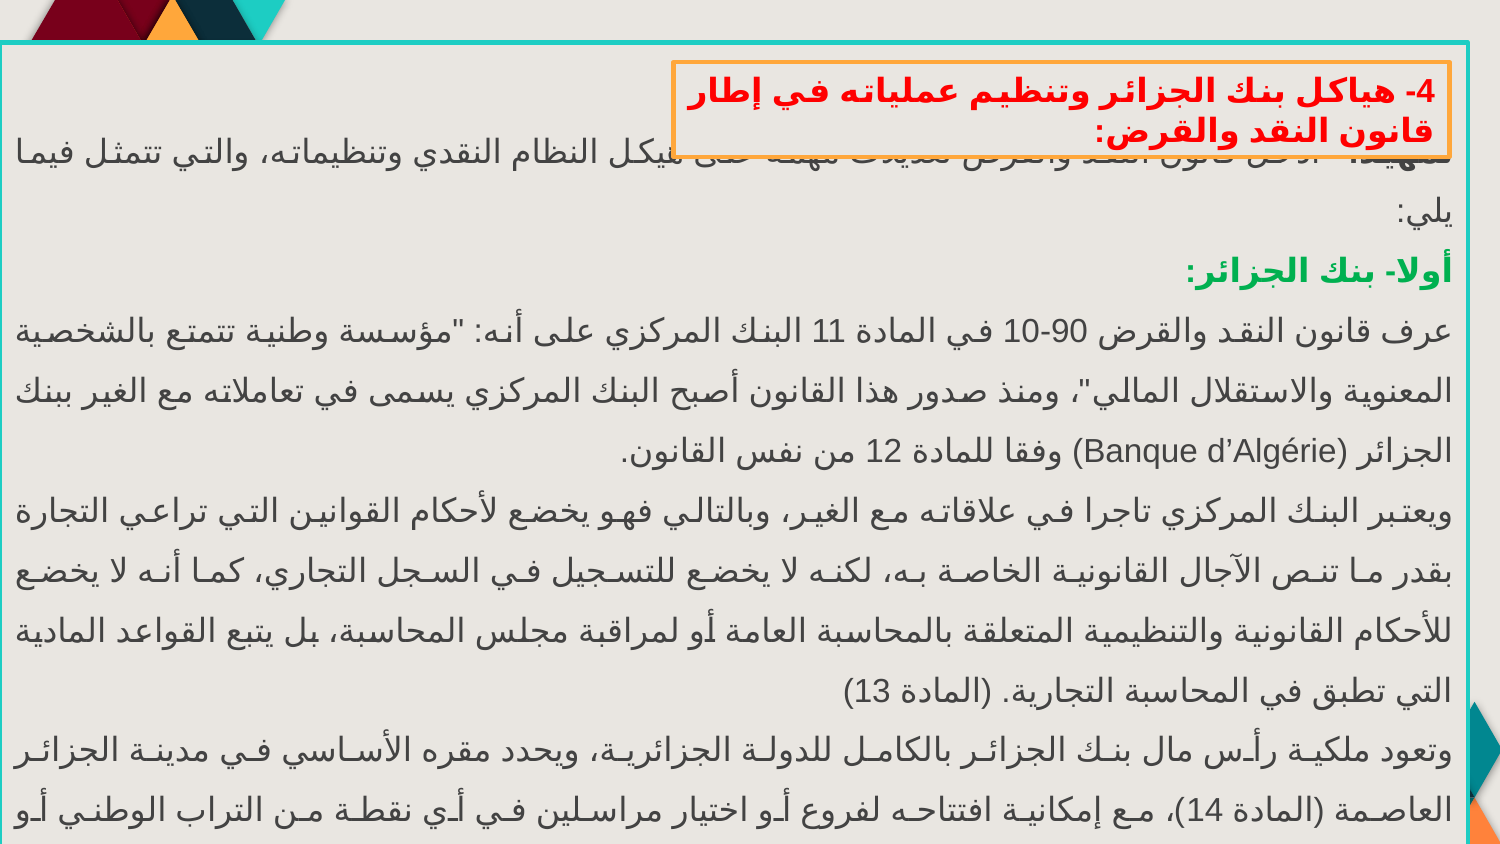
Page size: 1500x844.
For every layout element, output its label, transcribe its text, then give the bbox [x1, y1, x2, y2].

text_box تمهيد: أدخل قانون النقد والقرض تعديلات مهمة على هيكل النظام النقدي وتنظيماته، والتي تتمثل فيما يلي: أولا- بنك الجزائر: عرف قانون النقد والقرض 90-10 في المادة 11 البنك المركزي على أنه: "مؤسسة وطنية تتمتع بالشخصية المعنوية والاستقلال المالي"، ومنذ صدور هذا القانون أصبح البنك المركزي يسمى في تعاملاته مع الغير ببنك الجزائر (Banque d’Algérie) وفقا للمادة 12 من نفس القانون. ويعتبر البنك المركزي تاجرا في علاقاته مع الغير، وبالتالي فهو يخضع لأحكام القوانين التي تراعي التجارة بقدر ما تنص الآجال القانونية الخاصة به، لكنه لا يخضع للتسجيل في السجل التجاري، كما أنه لا يخضع للأحكام القانونية والتنظيمية المتعلقة بالمحاسبة العامة أو لمراقبة مجلس المحاسبة، بل يتبع القواعد المادية التي تطبق في المحاسبة التجارية. (المادة 13) وتعود ملكية رأس مال بنك الجزائر بالكامل للدولة الجزائرية، ويحدد مقره الأساسي في مدينة الجزائر العاصمة (المادة 14)، مع إمكانية افتتاحه لفروع أو اختيار مراسلين في أي نقطة من التراب الوطني أو الخارج كلما رأى ذلك ضروريا (المادة 16 و17)، ولا يتم حل البنك المركزي إلا بموجب قانون تحدد بموجبه كيفيات تصفيته (المادة 18). [0, 40, 1470, 844]
text_box 4- هياكل بنك الجزائر وتنظيم عملياته في إطار قانون النقد والقرض: [671, 60, 1452, 159]
